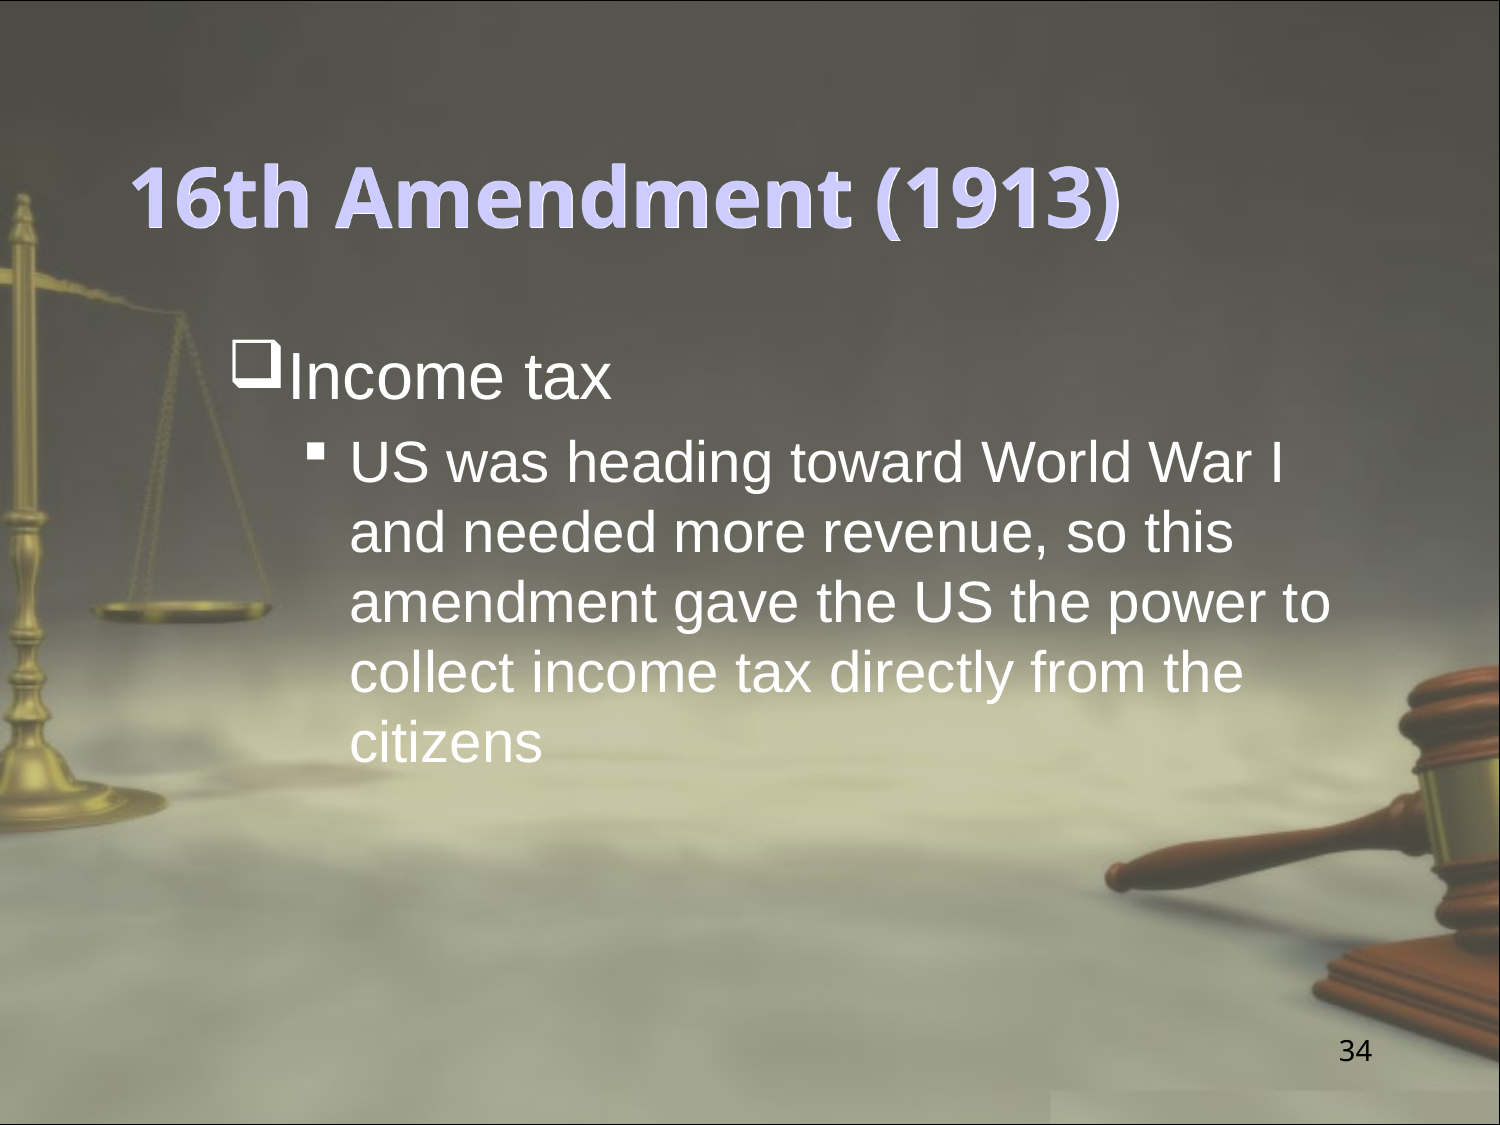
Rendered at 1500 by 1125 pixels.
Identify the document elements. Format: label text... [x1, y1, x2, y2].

slide_number 34 [1074, 1024, 1388, 1101]
list Income tax US was heading toward World War I and needed more revenue, so this amendment gave the US the power to collect income tax directly from the citizens [212, 324, 1388, 1001]
title 16th Amendment (1913) [112, 99, 1388, 288]
